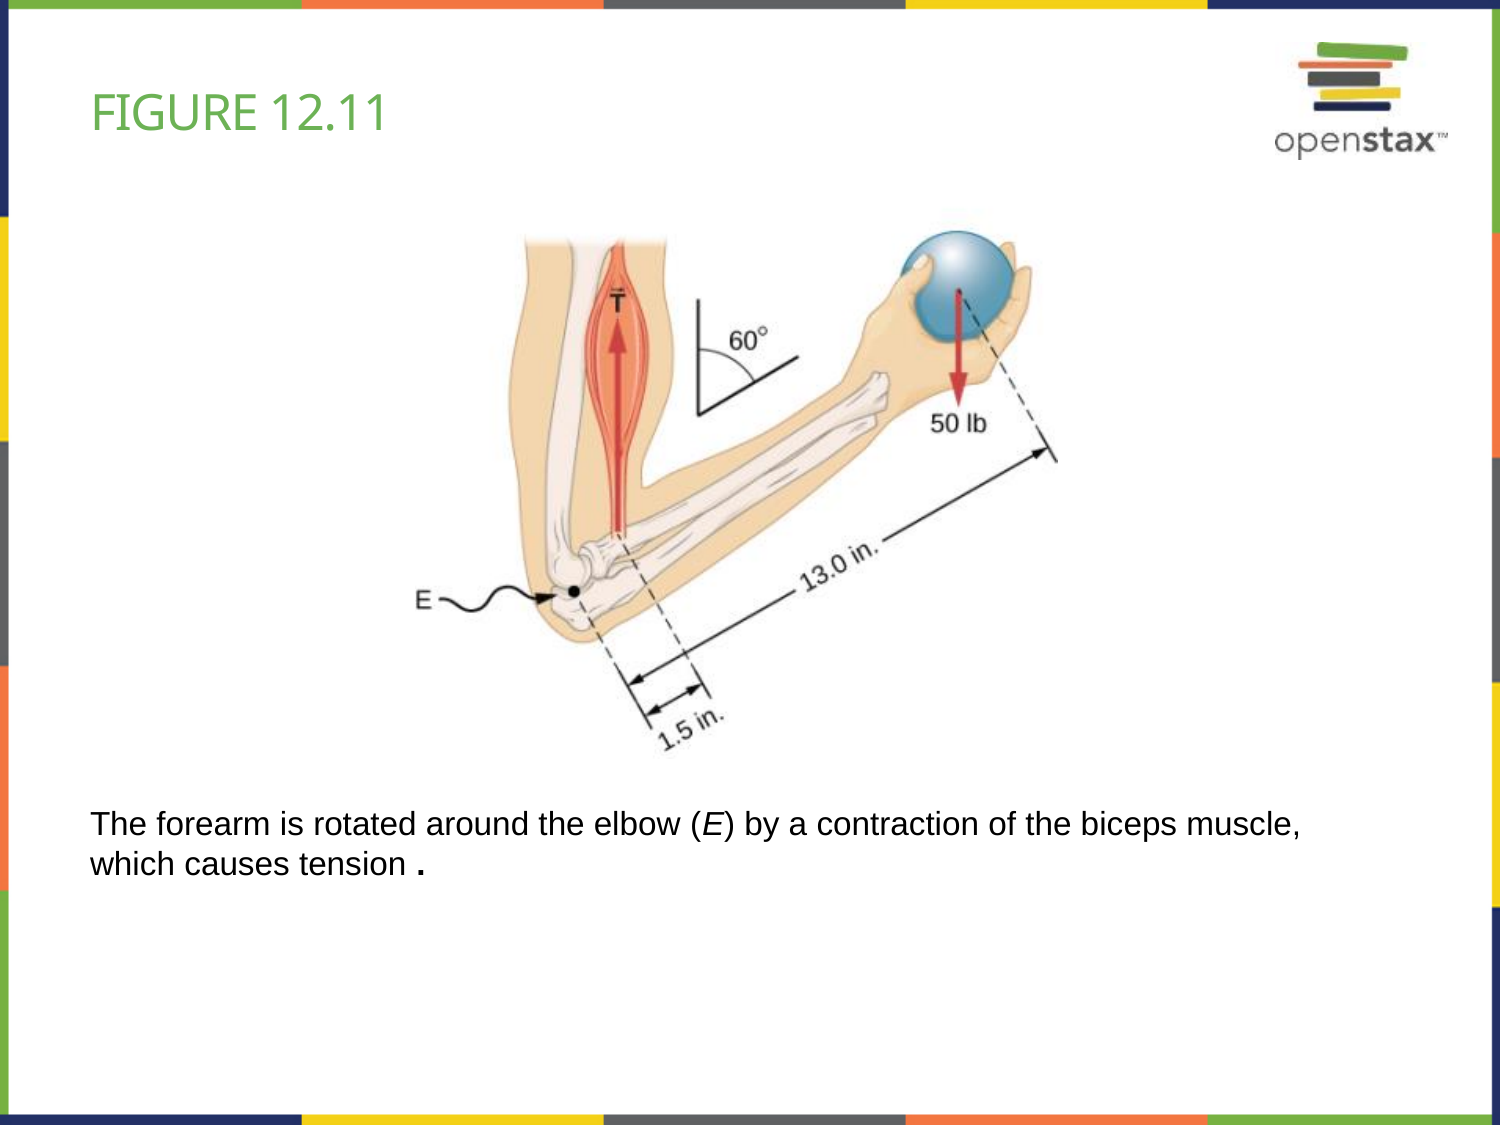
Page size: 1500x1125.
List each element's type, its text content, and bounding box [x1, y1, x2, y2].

picture [0, 0, 1500, 1125]
title Figure 12.11 [75, 39, 1275, 148]
